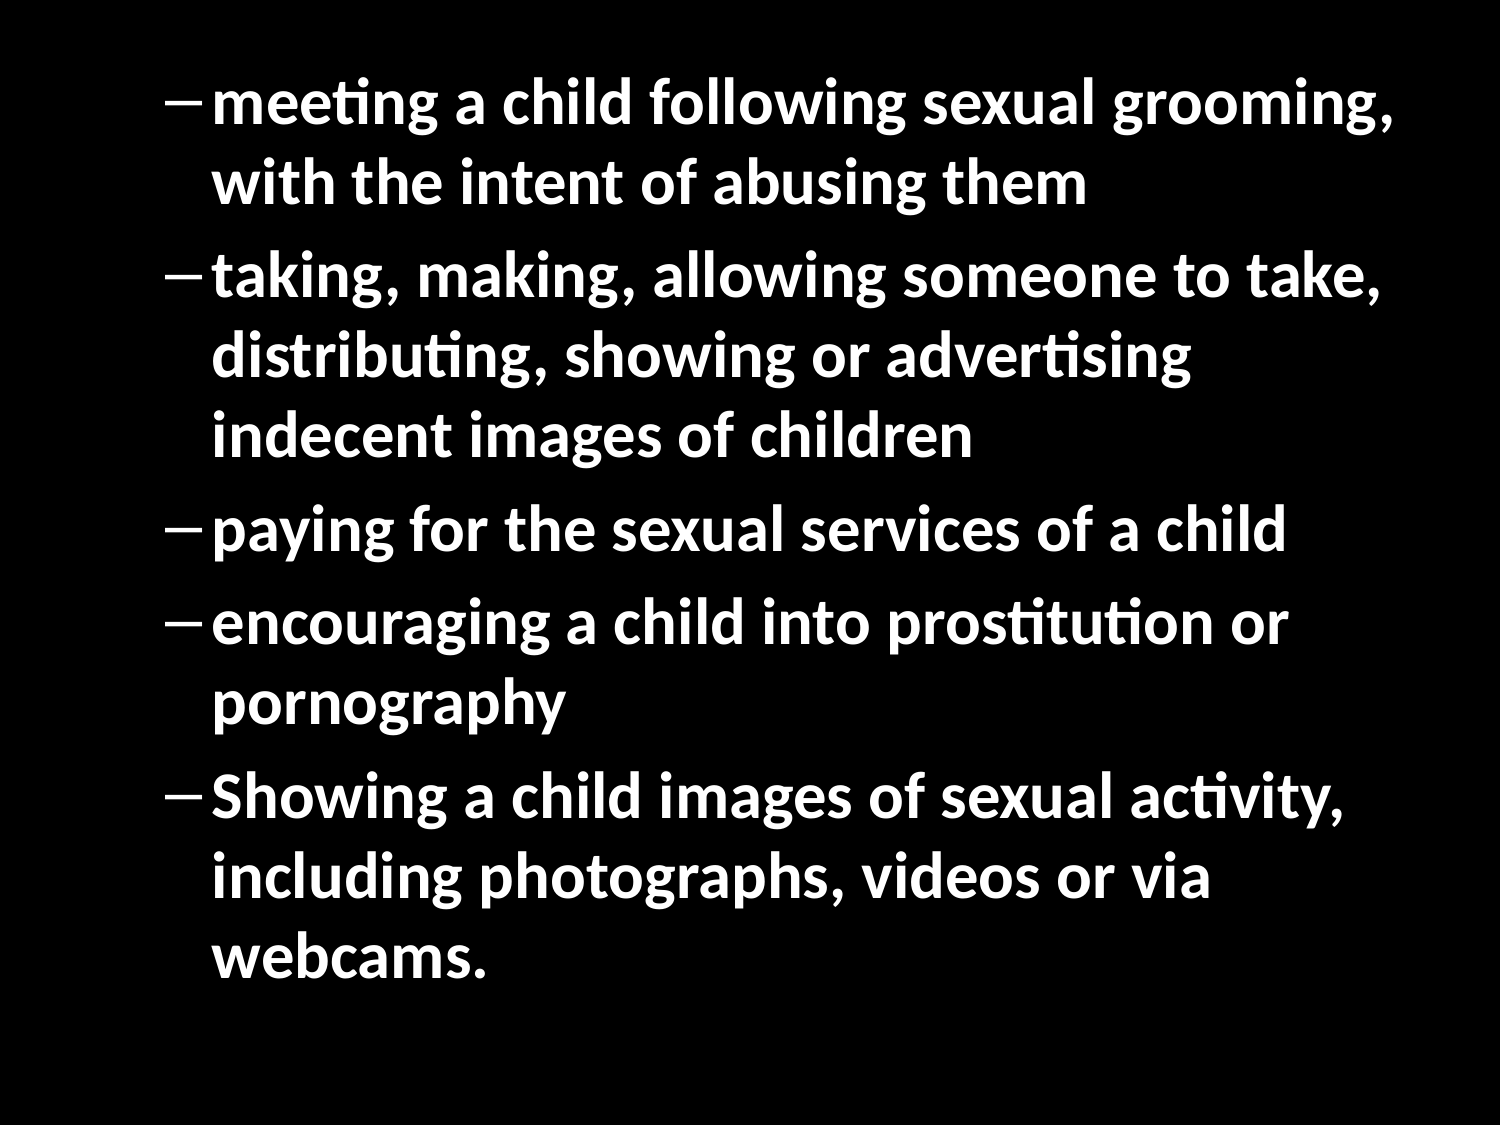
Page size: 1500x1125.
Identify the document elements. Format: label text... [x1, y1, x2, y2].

list meeting a child following sexual grooming, with the intent of abusing them taking, making, allowing someone to take, distributing, showing or advertising indecent images of children paying for the sexual services of a child encouraging a child into prostitution or pornography Showing a child images of sexual activity, including photographs, videos or via webcams. [75, 50, 1425, 1125]
